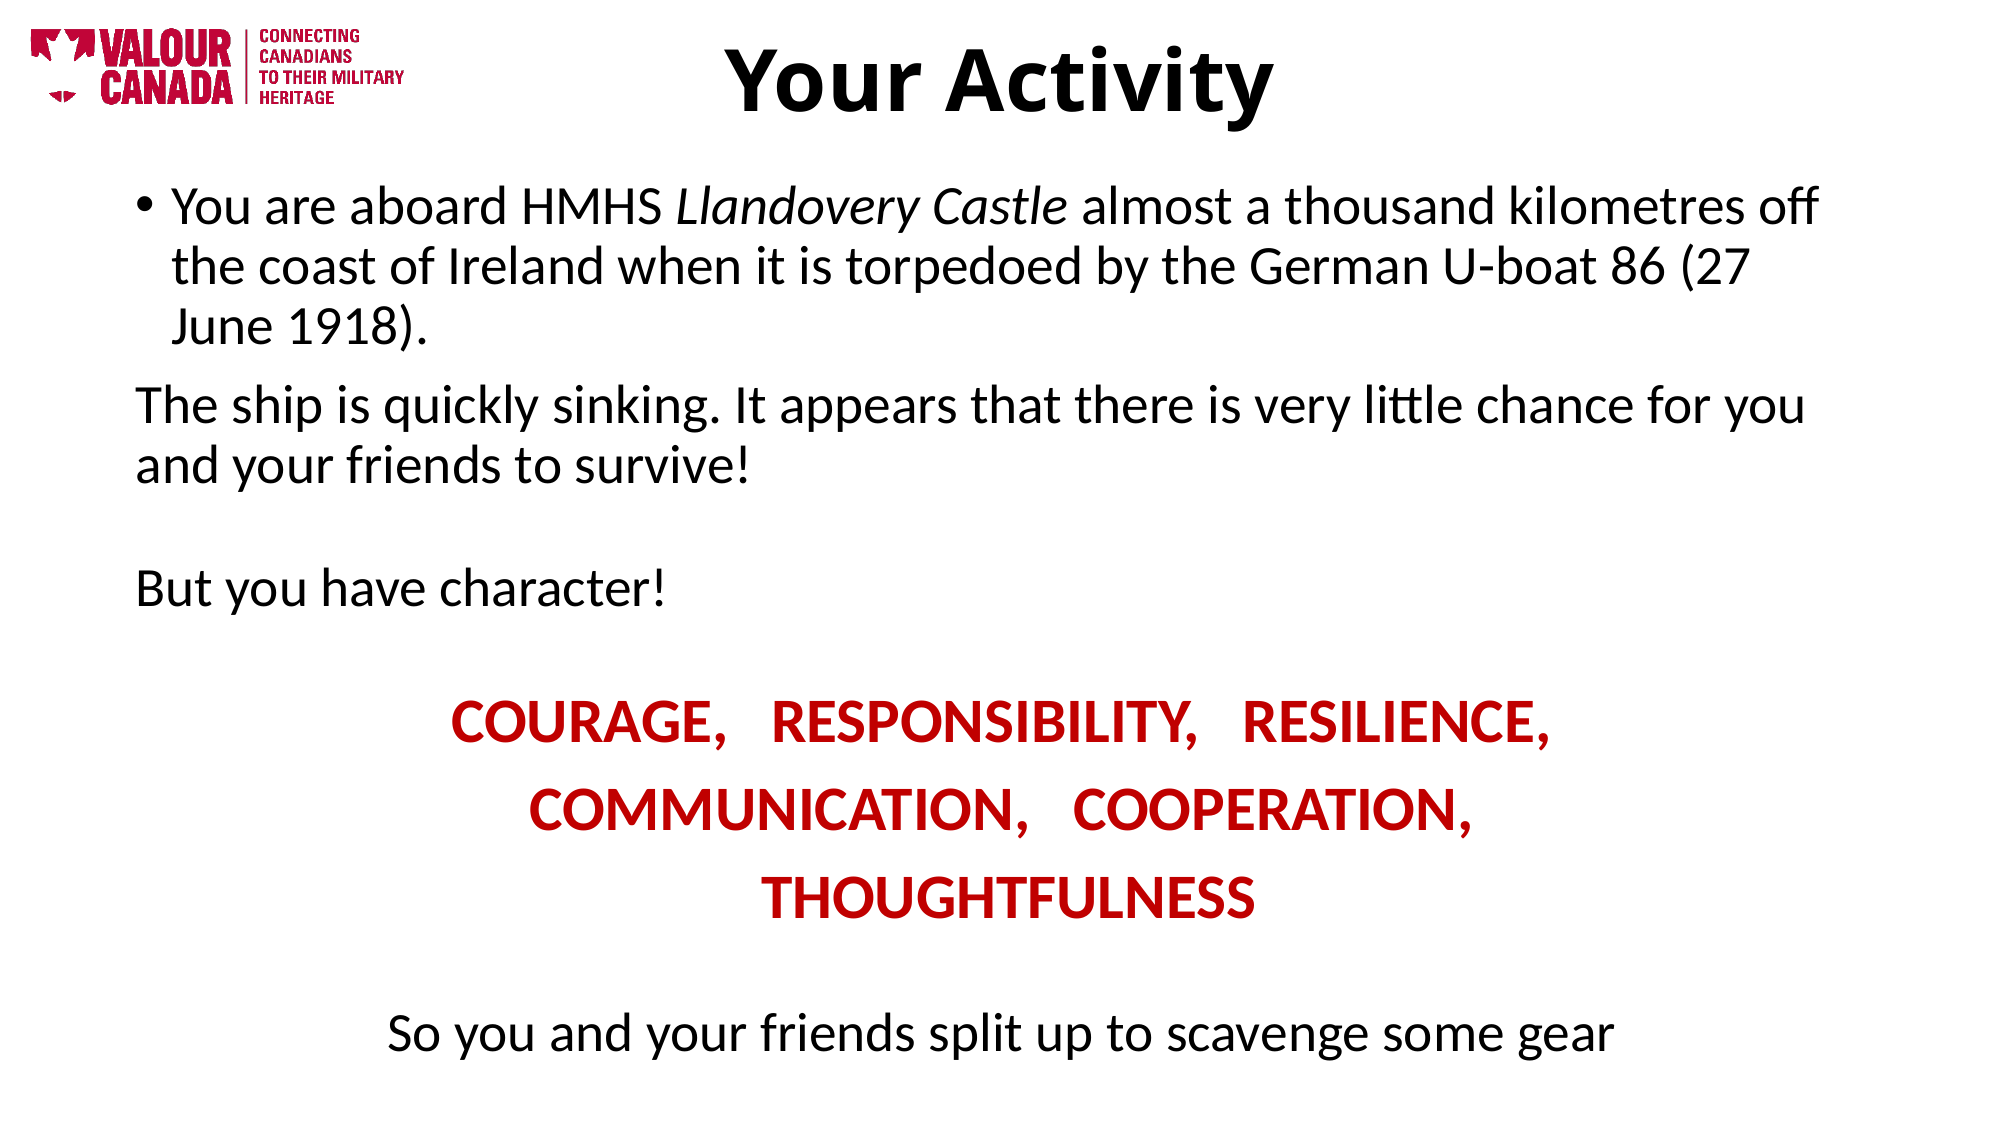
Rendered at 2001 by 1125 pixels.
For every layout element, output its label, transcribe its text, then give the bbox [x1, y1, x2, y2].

list You are aboard HMHS Llandovery Castle almost a thousand kilometres off the coast of Ireland when it is torpedoed by the German U-boat 86 (27 June 1918). The ship is quickly sinking. It appears that there is very little chance for you and your friends to survive! But you have character! COURAGE, RESPONSIBILITY, RESILIENCE, COMMUNICATION, COOPERATION, THOUGHTFULNESS So you and your friends split up to scavenge some gear [120, 169, 1883, 1075]
picture [29, 27, 404, 106]
title Your Activity [687, 29, 1313, 138]
